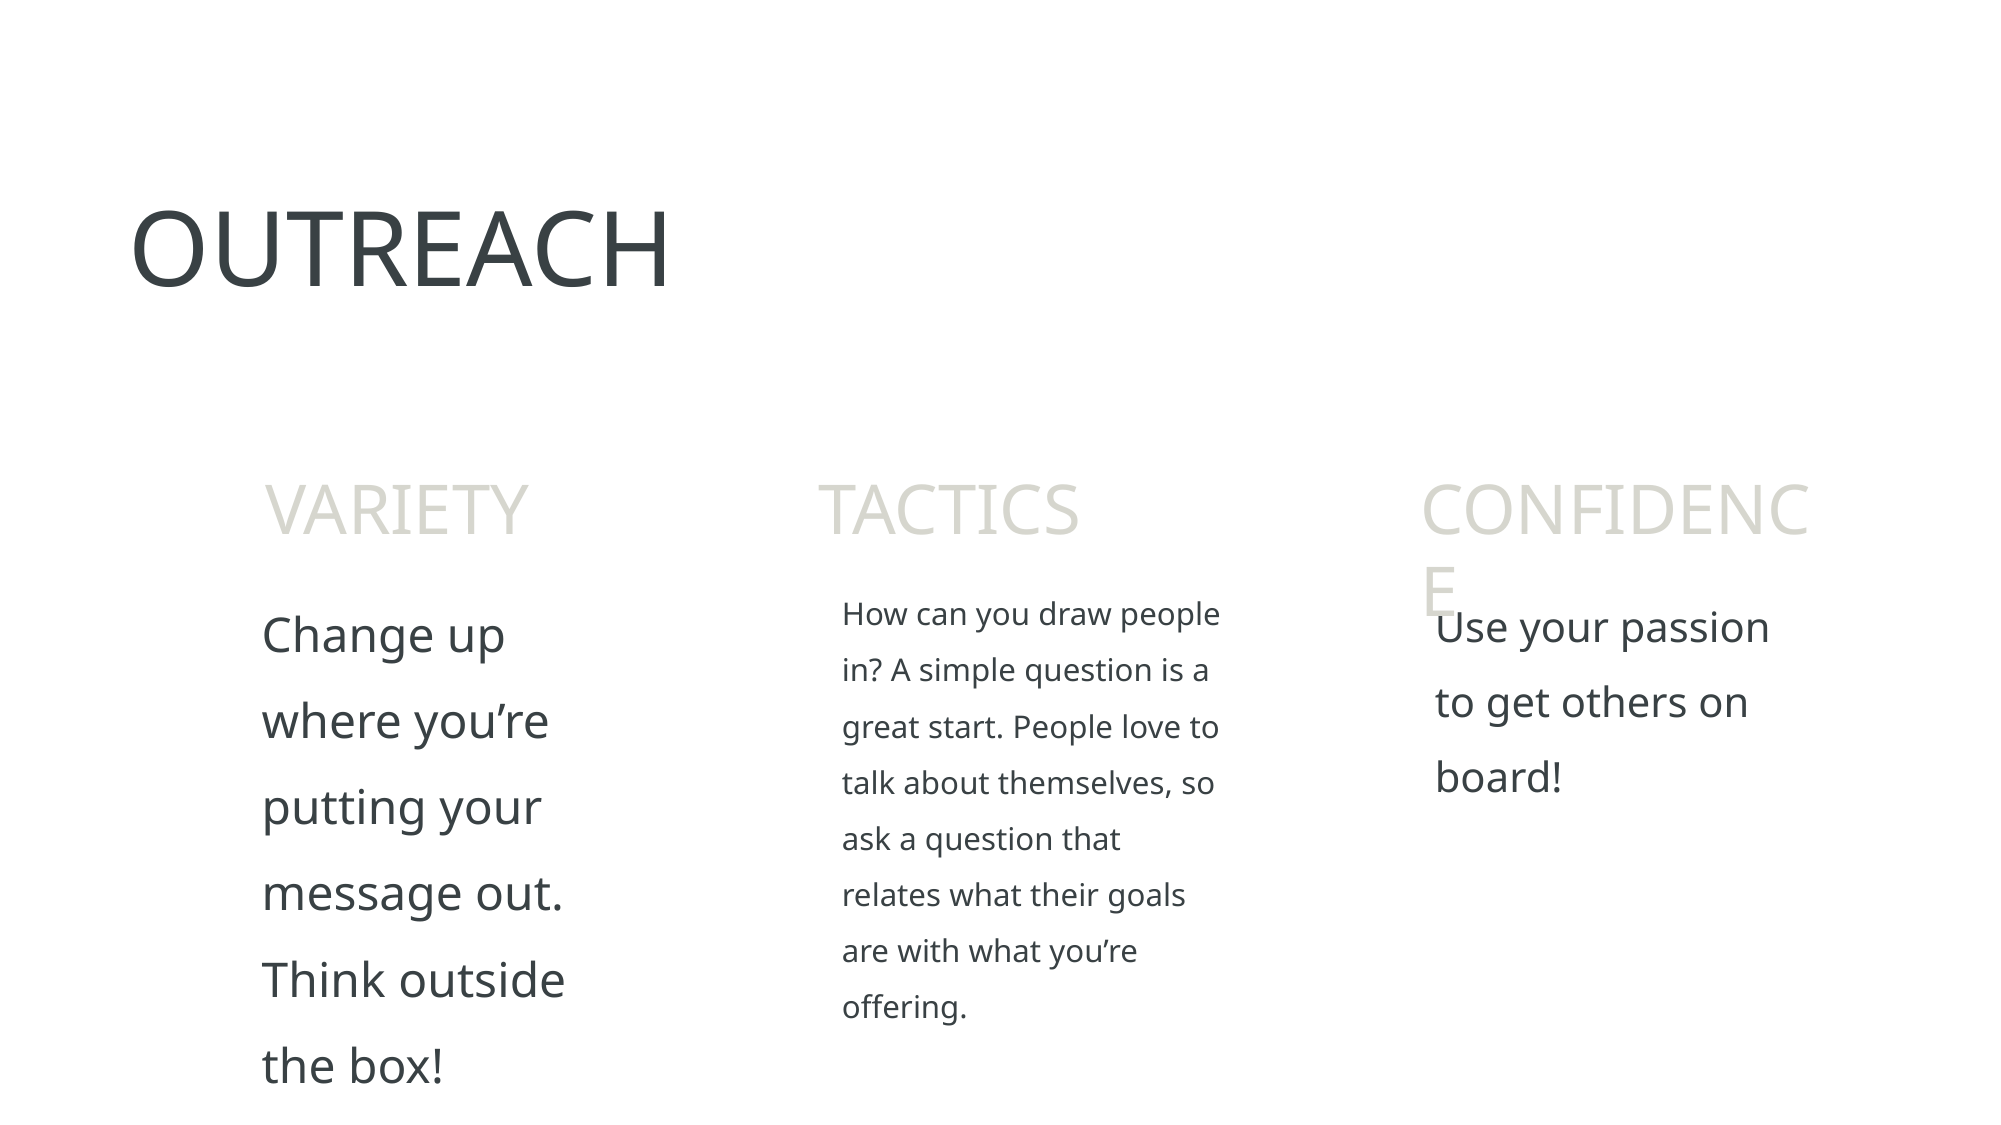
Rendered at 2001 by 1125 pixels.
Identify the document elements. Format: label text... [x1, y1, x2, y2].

text_box OUTREACH [113, 174, 737, 317]
text_box VARIETY [250, 458, 600, 557]
text_box TACTICS [803, 458, 1153, 557]
text_box CONFIDENCE [1405, 458, 1851, 557]
text_box How can you draw people in? A simple question is a great start. People love to talk about themselves, so ask a question that relates what their goals are with what you’re offering. [826, 568, 1237, 716]
text_box Use your passion to get others on board! [1419, 568, 1830, 716]
text_box Change up where you’re putting your message out. Think outside the box! [246, 568, 657, 716]
